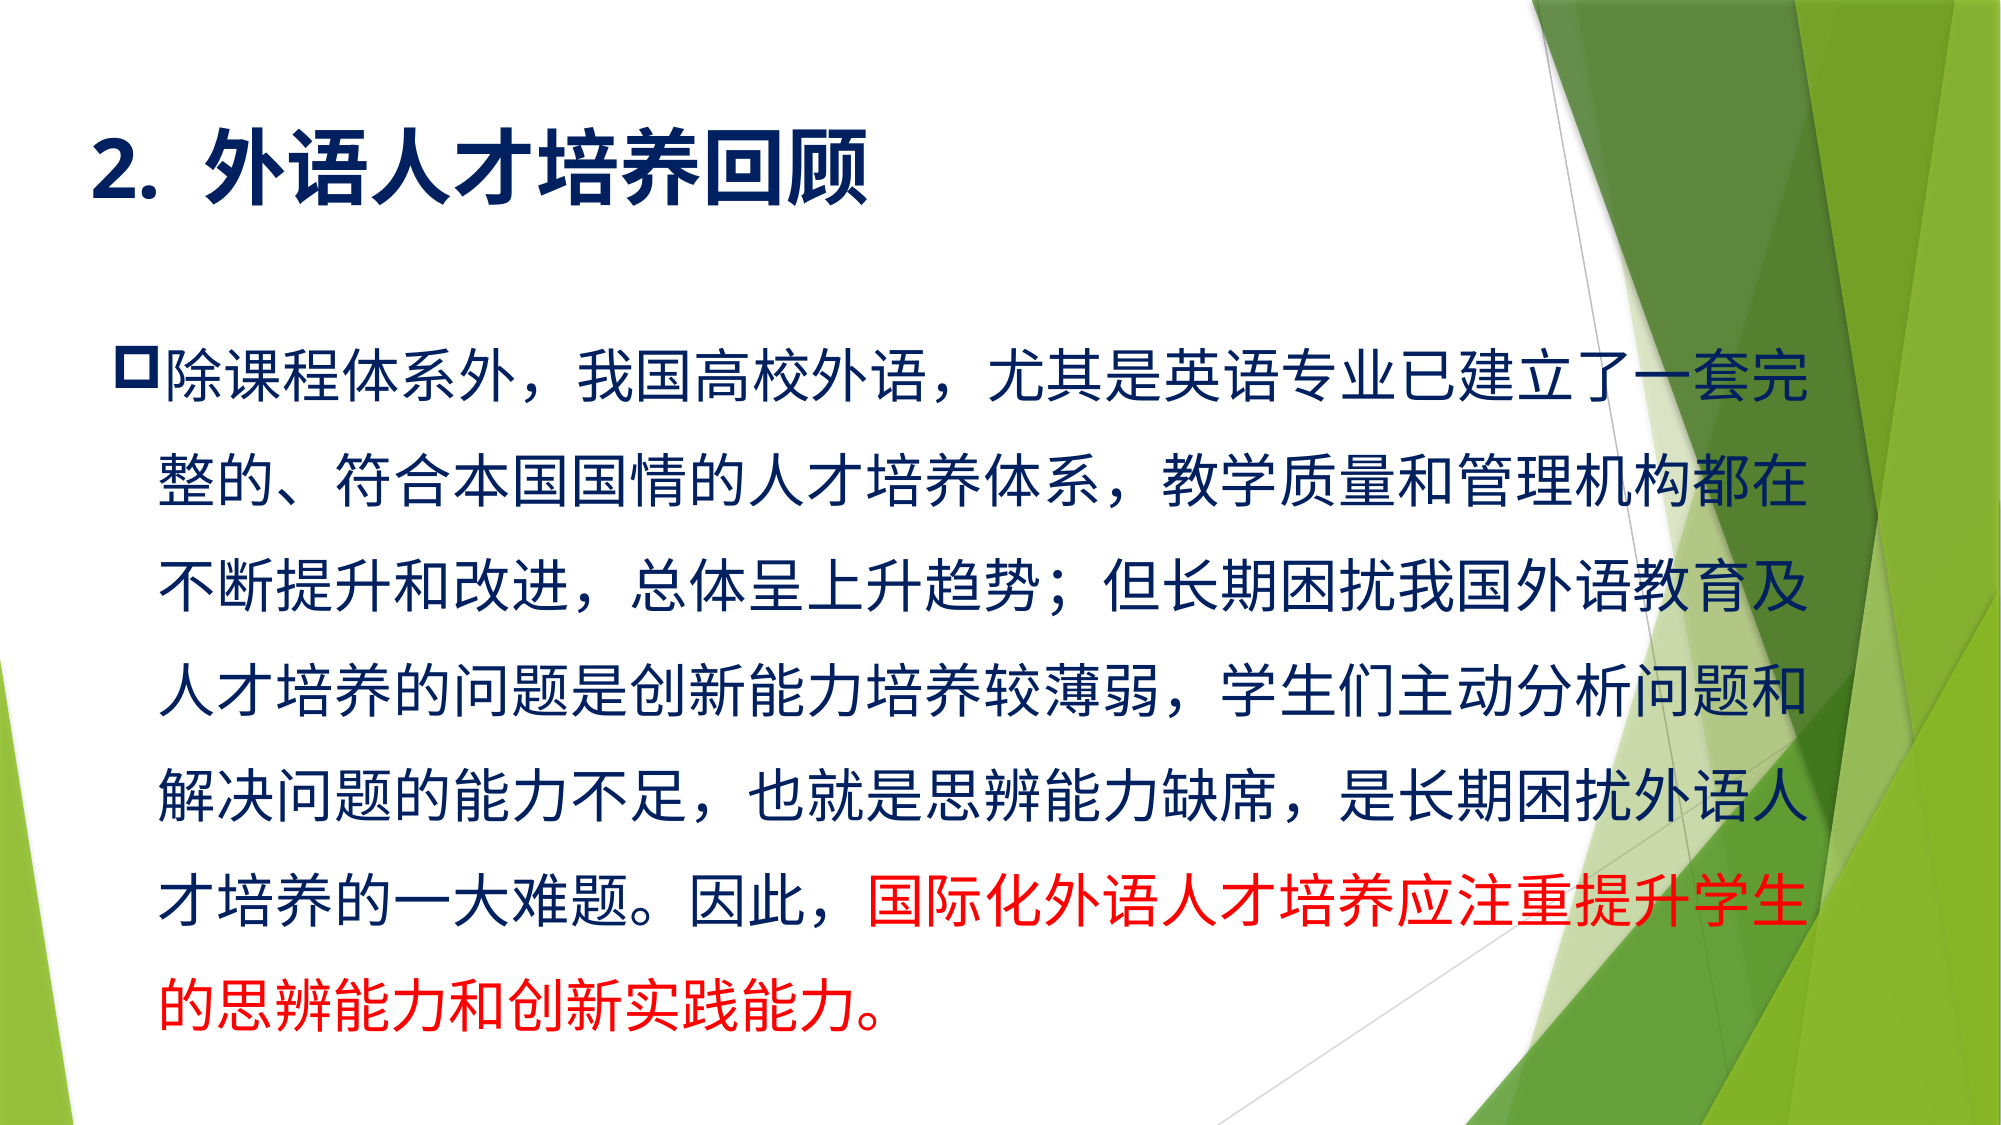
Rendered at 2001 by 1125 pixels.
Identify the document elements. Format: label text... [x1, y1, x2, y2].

text_box 除课程体系外，我国高校外语，尤其是英语专业已建立了一套完整的、符合本国国情的人才培养体系，教学质量和管理机构都在不断提升和改进，总体呈上升趋势；但长期困扰我国外语教育及人才培养的问题是创新能力培养较薄弱，学生们主动分析问题和解决问题的能力不足，也就是思辨能力缺席，是长期困扰外语人才培养的一大难题。因此，国际化外语人才培养应注重提升学生的思辨能力和创新实践能力。 [96, 297, 1825, 1047]
text_box 2. 外语人才培养回顾 [75, 88, 885, 223]
